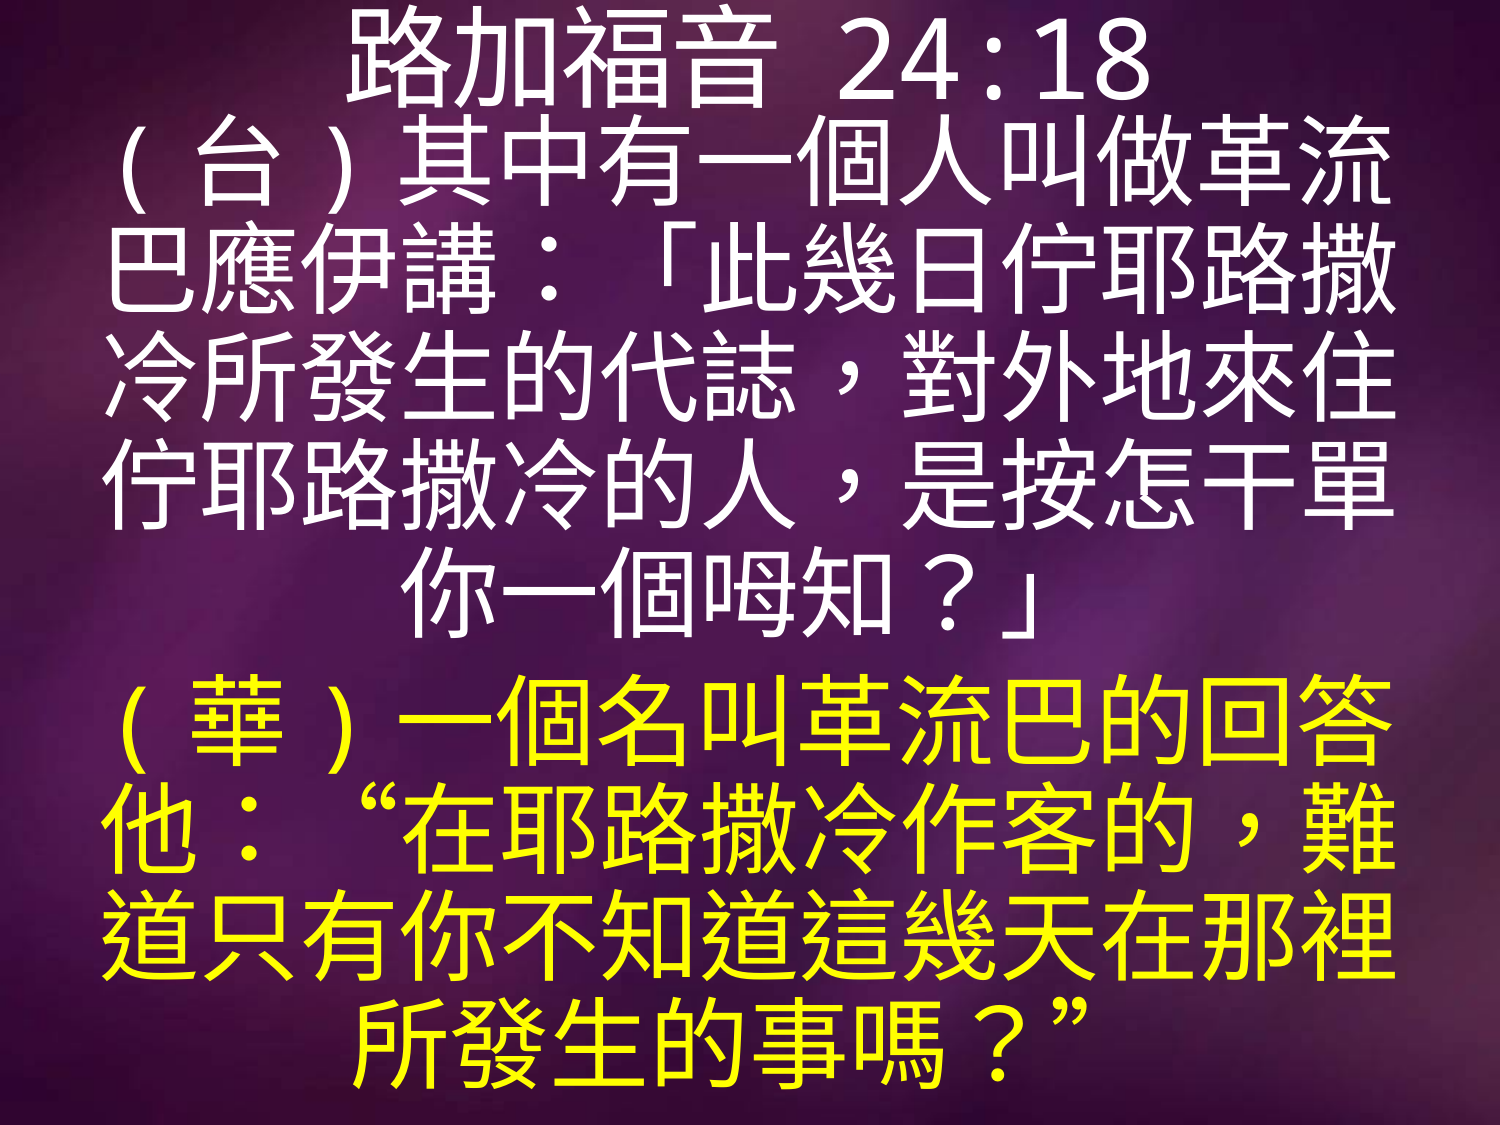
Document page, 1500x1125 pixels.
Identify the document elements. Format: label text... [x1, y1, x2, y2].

list (台)其中有一個人叫做革流巴應伊講：「此幾日佇耶路撒冷所發生的代誌，對外地來住佇耶路撒冷的人，是按怎干單你一個呣知？」 (華)一個名叫革流巴的回答他：“在耶路撒冷作客的，難道只有你不知道這幾天在那裡所發生的事嗎？” [62, 112, 1438, 1119]
picture [0, 0, 1500, 1125]
title 路加福音 24:18 [62, 0, 1438, 112]
